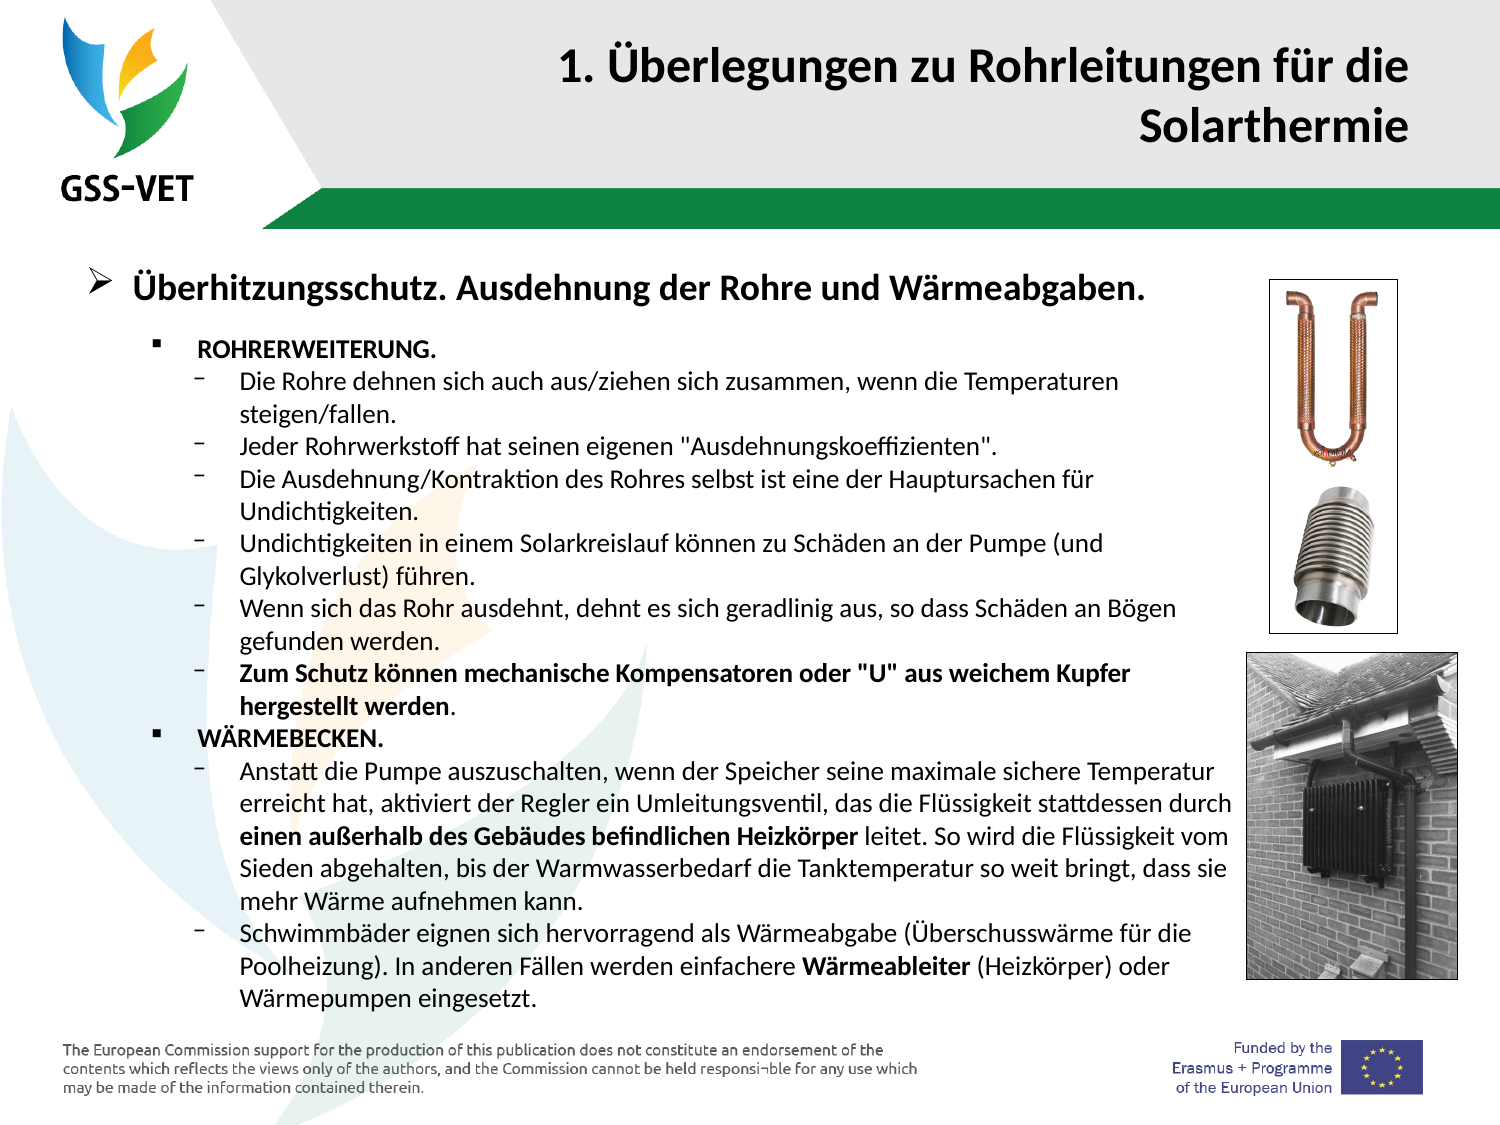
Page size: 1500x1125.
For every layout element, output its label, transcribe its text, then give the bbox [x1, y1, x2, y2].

text_box ROHRERWEITERUNG. Die Rohre dehnen sich auch aus/ziehen sich zusammen, wenn die Temperaturen steigen/fallen. Jeder Rohrwerkstoff hat seinen eigenen "Ausdehnungskoeffizienten". Die Ausdehnung/Kontraktion des Rohres selbst ist eine der Hauptursachen für Undichtigkeiten. Undichtigkeiten in einem Solarkreislauf können zu Schäden an der Pumpe (und Glykolverlust) führen. Wenn sich das Rohr ausdehnt, dehnt es sich geradlinig aus, so dass Schäden an Bögen gefunden werden. Zum Schutz können mechanische Kompensatoren oder "U" aus weichem Kupfer hergestellt werden. WÄRMEBECKEN. Anstatt die Pumpe auszuschalten, wenn der Speicher seine maximale sichere Temperatur erreicht hat, aktiviert der Regler ein Umleitungsventil, das die Flüssigkeit stattdessen durch einen außerhalb des Gebäudes befindlichen Heizkörper leitet. So wird die Flüssigkeit vom Sieden abgehalten, bis der Warmwasserbedarf die Tanktemperatur so weit bringt, dass sie mehr Wärme aufnehmen kann. Schwimmbäder eignen sich hervorragend als Wärmeabgabe (Überschusswärme für die Poolheizung). In anderen Fällen werden einfachere Wärmeableiter (Heizkörper) oder Wärmepumpen eingesetzt. [135, 323, 1266, 1021]
text_box Überhitzungsschutz. Ausdehnung der Rohre und Wärmeabgaben. [71, 255, 1187, 316]
title 1. Überlegungen zu Rohrleitungen für die Solarthermie [324, 0, 1425, 185]
picture [0, 0, 1500, 1125]
